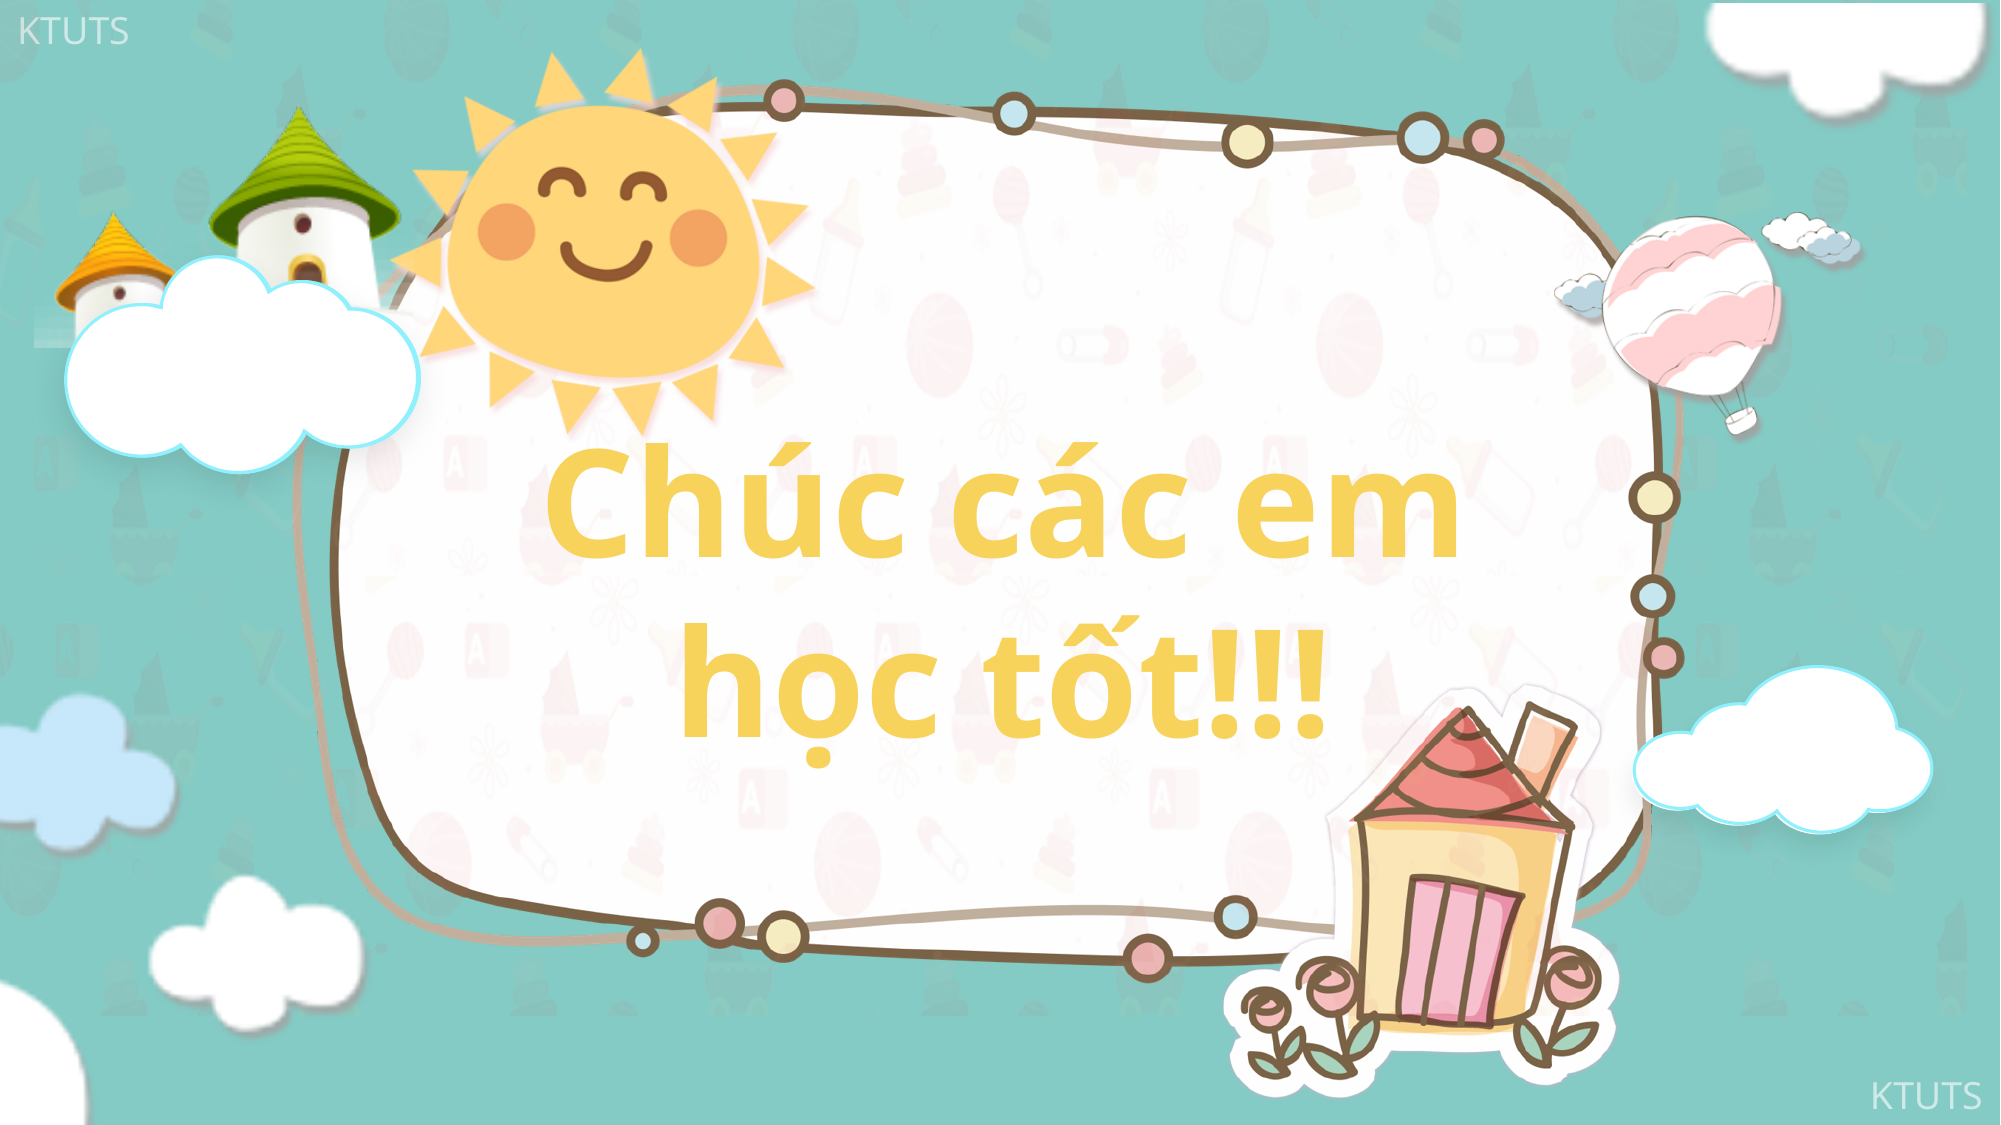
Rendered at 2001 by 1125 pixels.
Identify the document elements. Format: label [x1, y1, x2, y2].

text_box [33, 0, 419, 473]
text_box [1631, 666, 1932, 835]
picture [0, 0, 2001, 1125]
